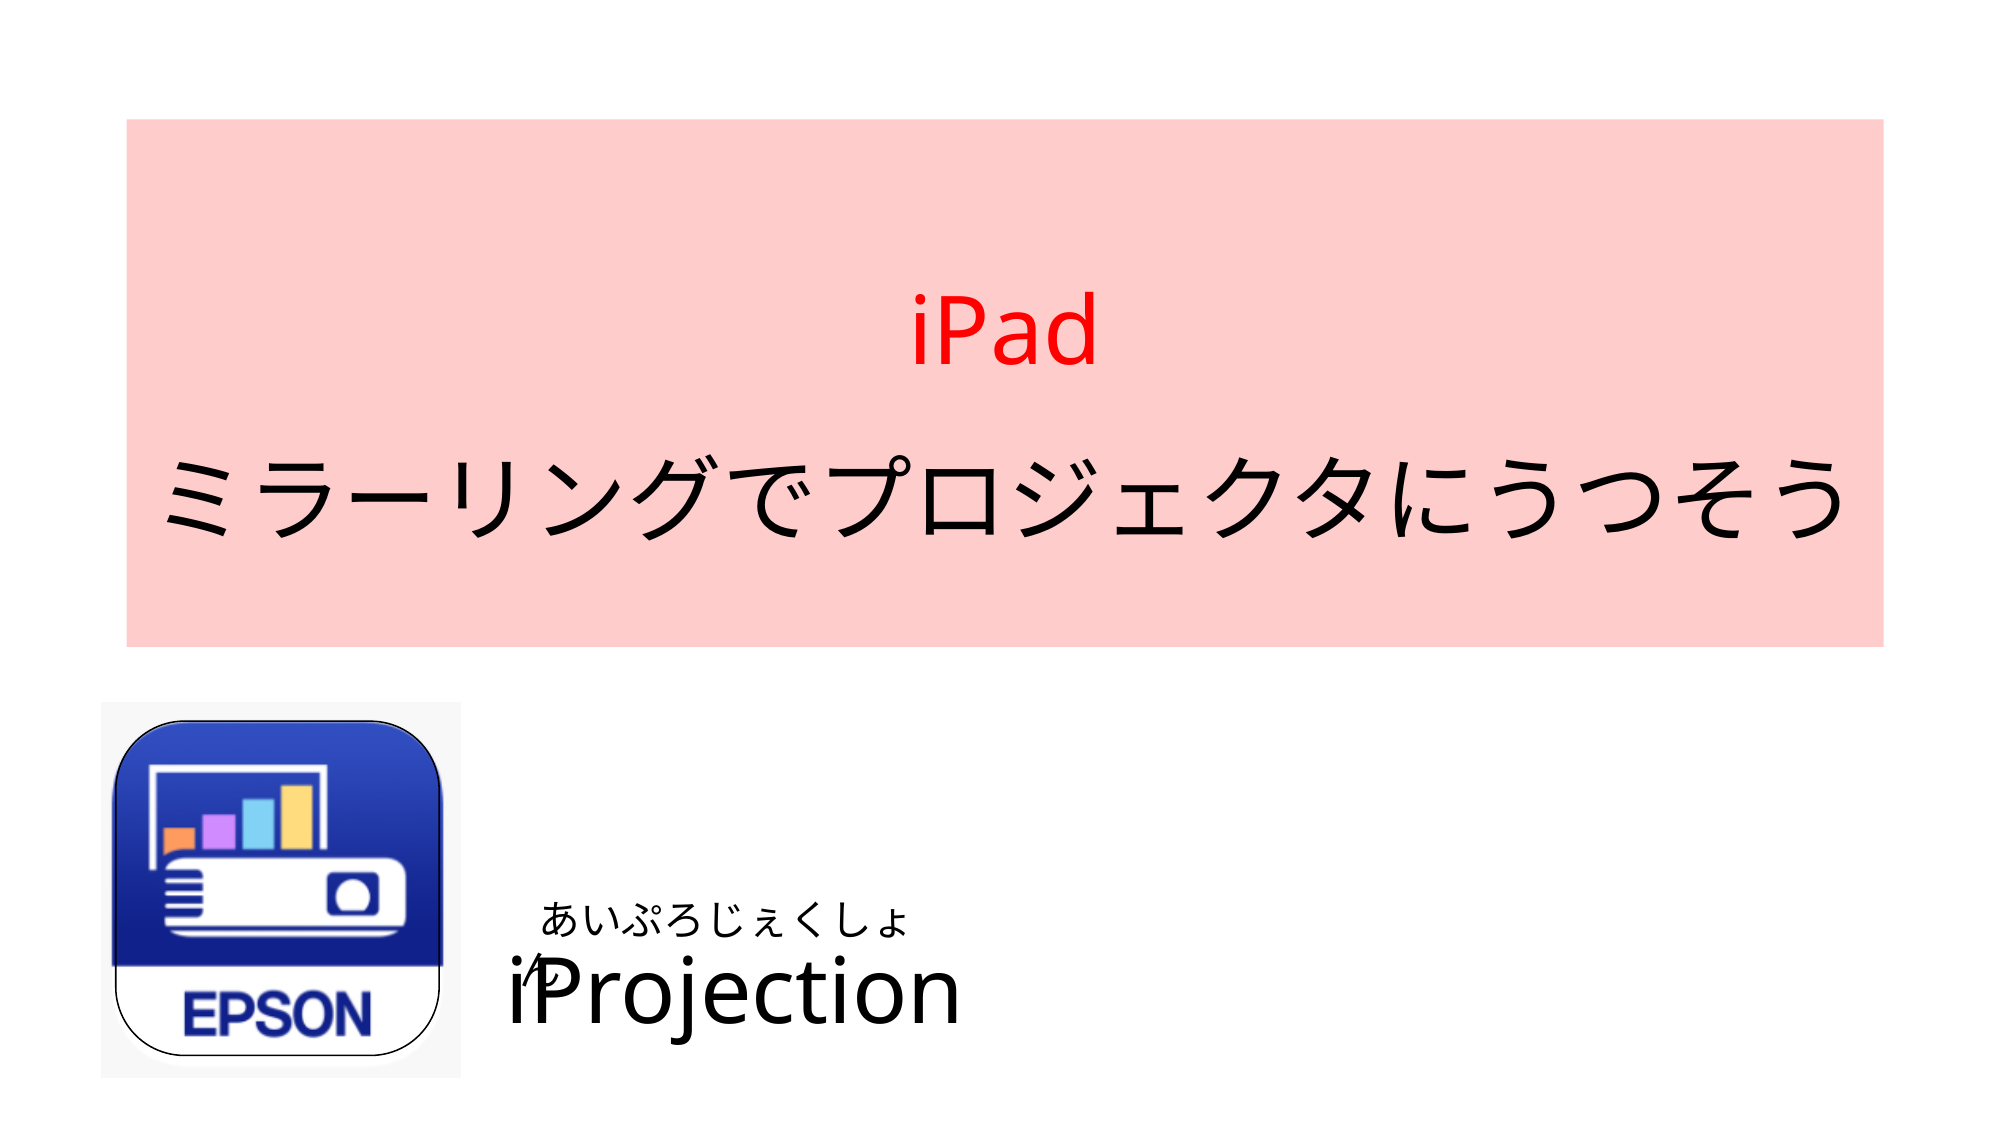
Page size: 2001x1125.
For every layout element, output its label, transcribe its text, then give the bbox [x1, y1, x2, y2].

text_box iProjection [490, 924, 993, 1056]
text_box あいぷろじぇくしょん [504, 886, 933, 962]
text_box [101, 702, 461, 1079]
title iPad ミラーリングでプロジェクタにうつそう [126, 119, 1884, 647]
